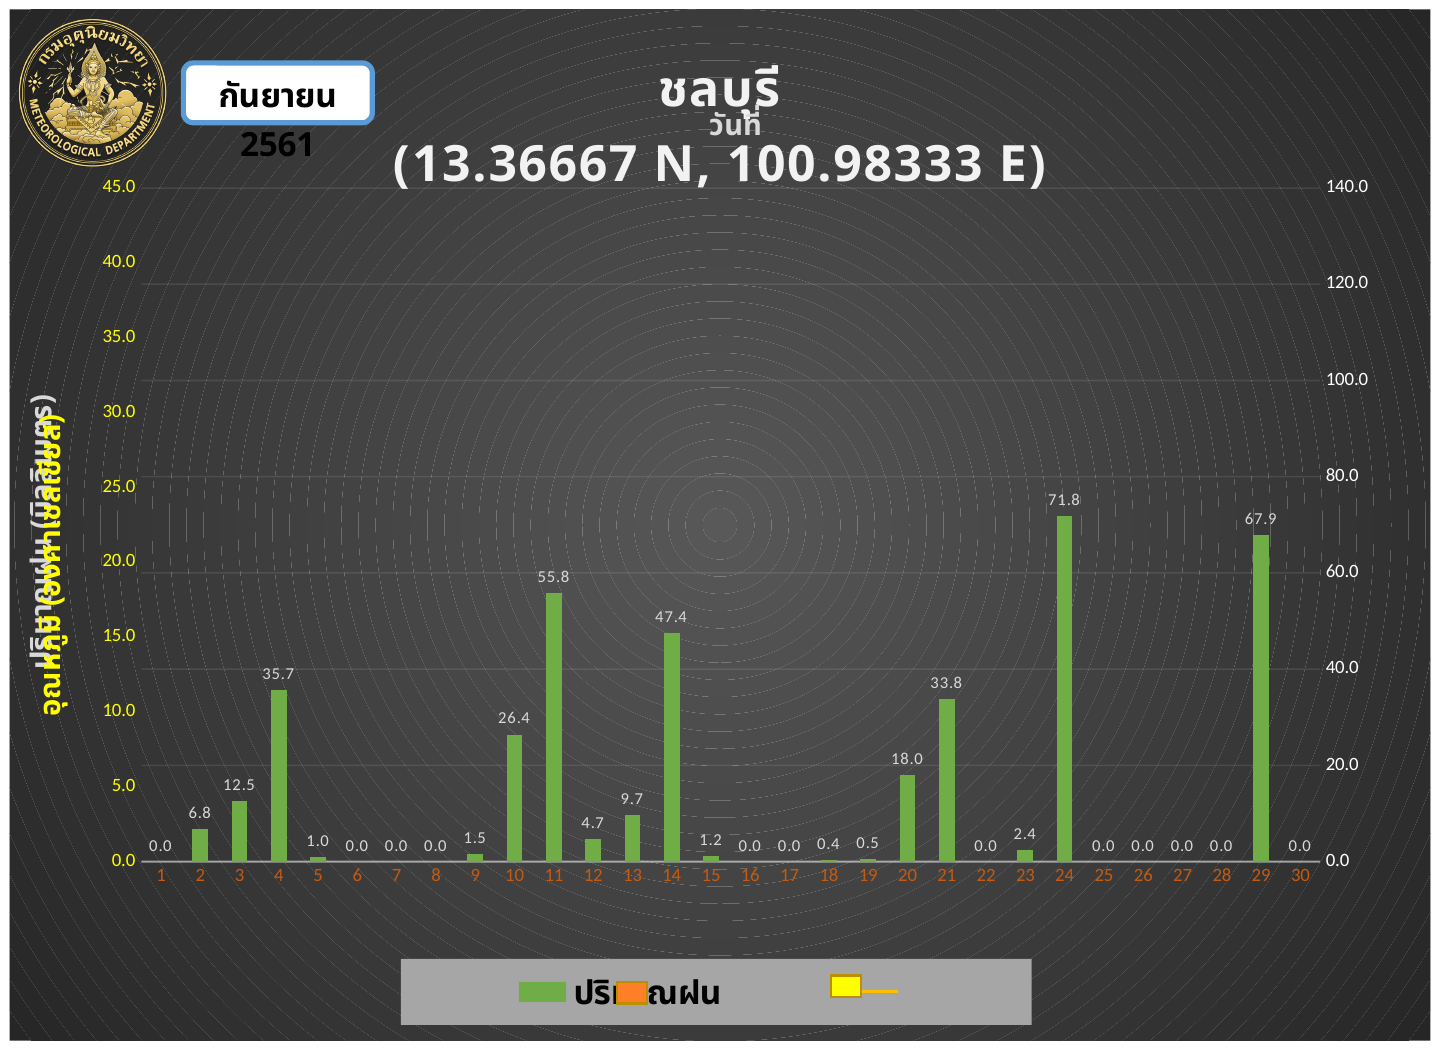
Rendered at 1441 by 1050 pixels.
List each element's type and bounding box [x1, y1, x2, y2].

chart [9, 9, 1431, 1041]
